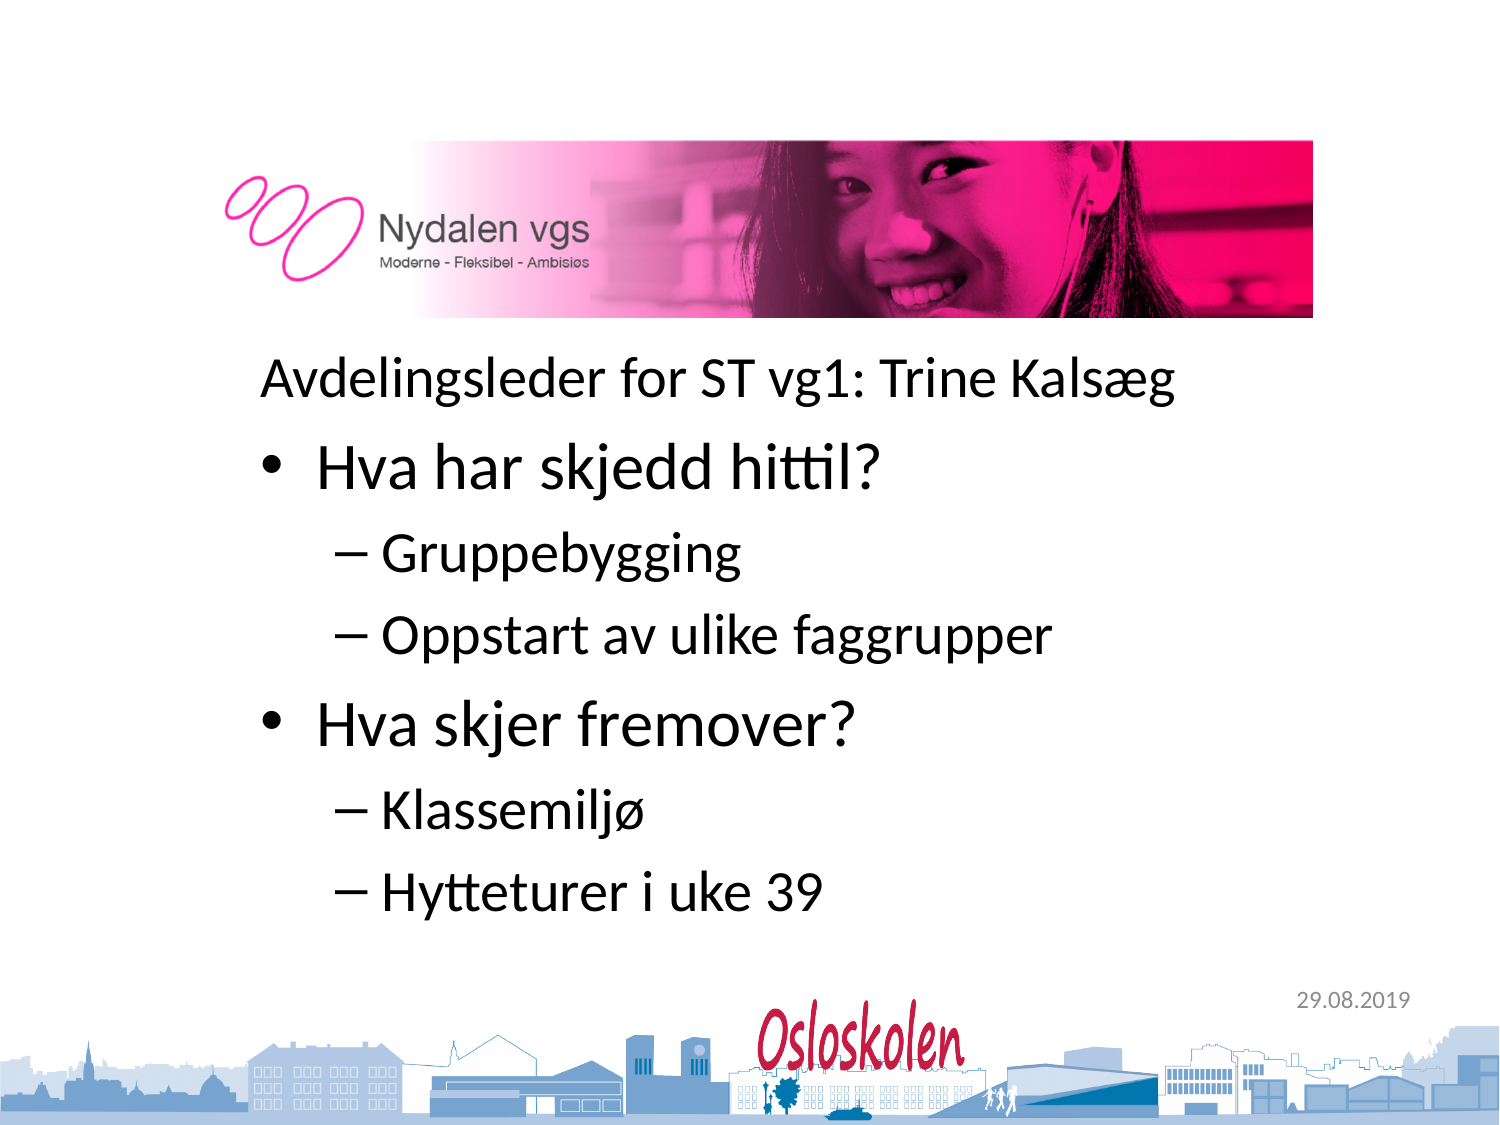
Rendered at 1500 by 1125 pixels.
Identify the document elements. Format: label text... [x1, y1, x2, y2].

list Avdelingsleder for ST vg1: Trine Kalsæg Hva har skjedd hittil? Gruppebygging Oppstart av ulike faggrupper Hva skjer fremover? Klassemiljø Hytteturer i uke 39 [245, 332, 1264, 1035]
picture [0, 999, 1500, 1125]
picture [1375, 999, 1382, 1006]
picture [1331, 999, 1338, 1006]
picture [187, 140, 1313, 319]
